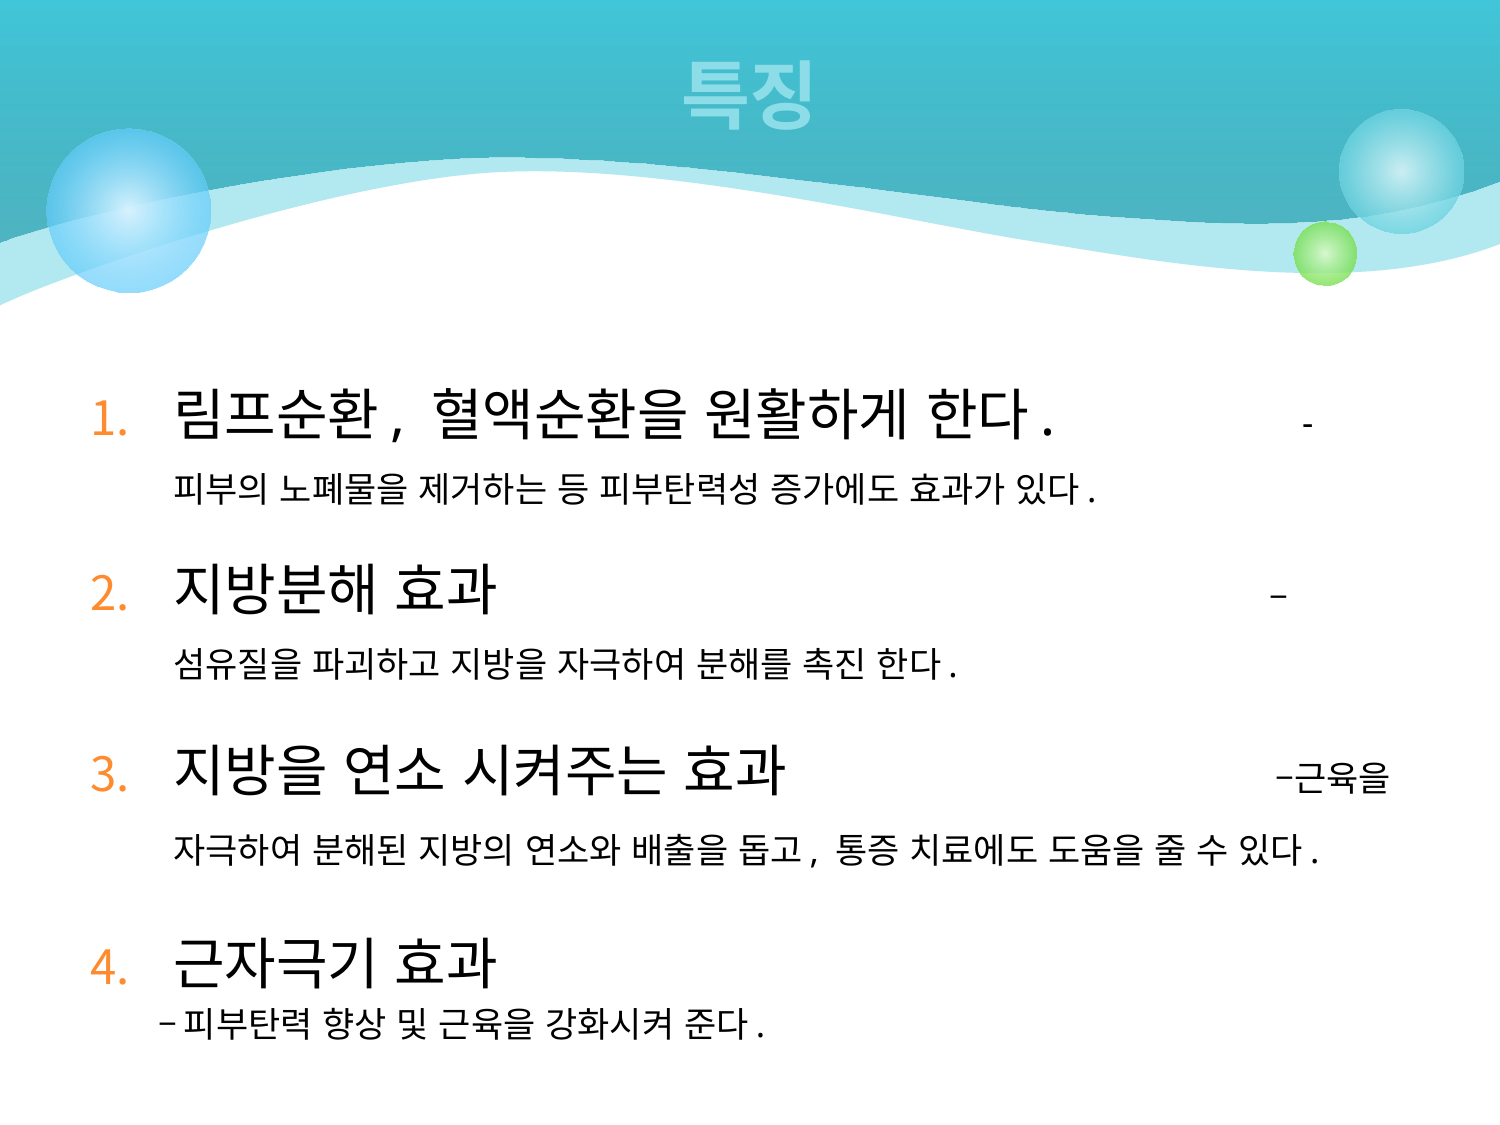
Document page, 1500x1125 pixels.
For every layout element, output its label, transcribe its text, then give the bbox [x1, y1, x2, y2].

title 특징 [75, 0, 1425, 188]
list 림프순환, 혈액순환을 원활하게 한다. -피부의 노폐물을 제거하는 등 피부탄력성 증가에도 효과가 있다. 지방분해 효과 –섬유질을 파괴하고 지방을 자극하여 분해를 촉진 한다. 지방을 연소 시켜주는 효과 –근육을 자극하여 분해된 지방의 연소와 배출을 돕고, 통증 치료에도 도움을 줄 수 있다. 근자극기 효과 –피부탄력 향상 및 근육을 강화시켜 준다. [75, 338, 1425, 1081]
